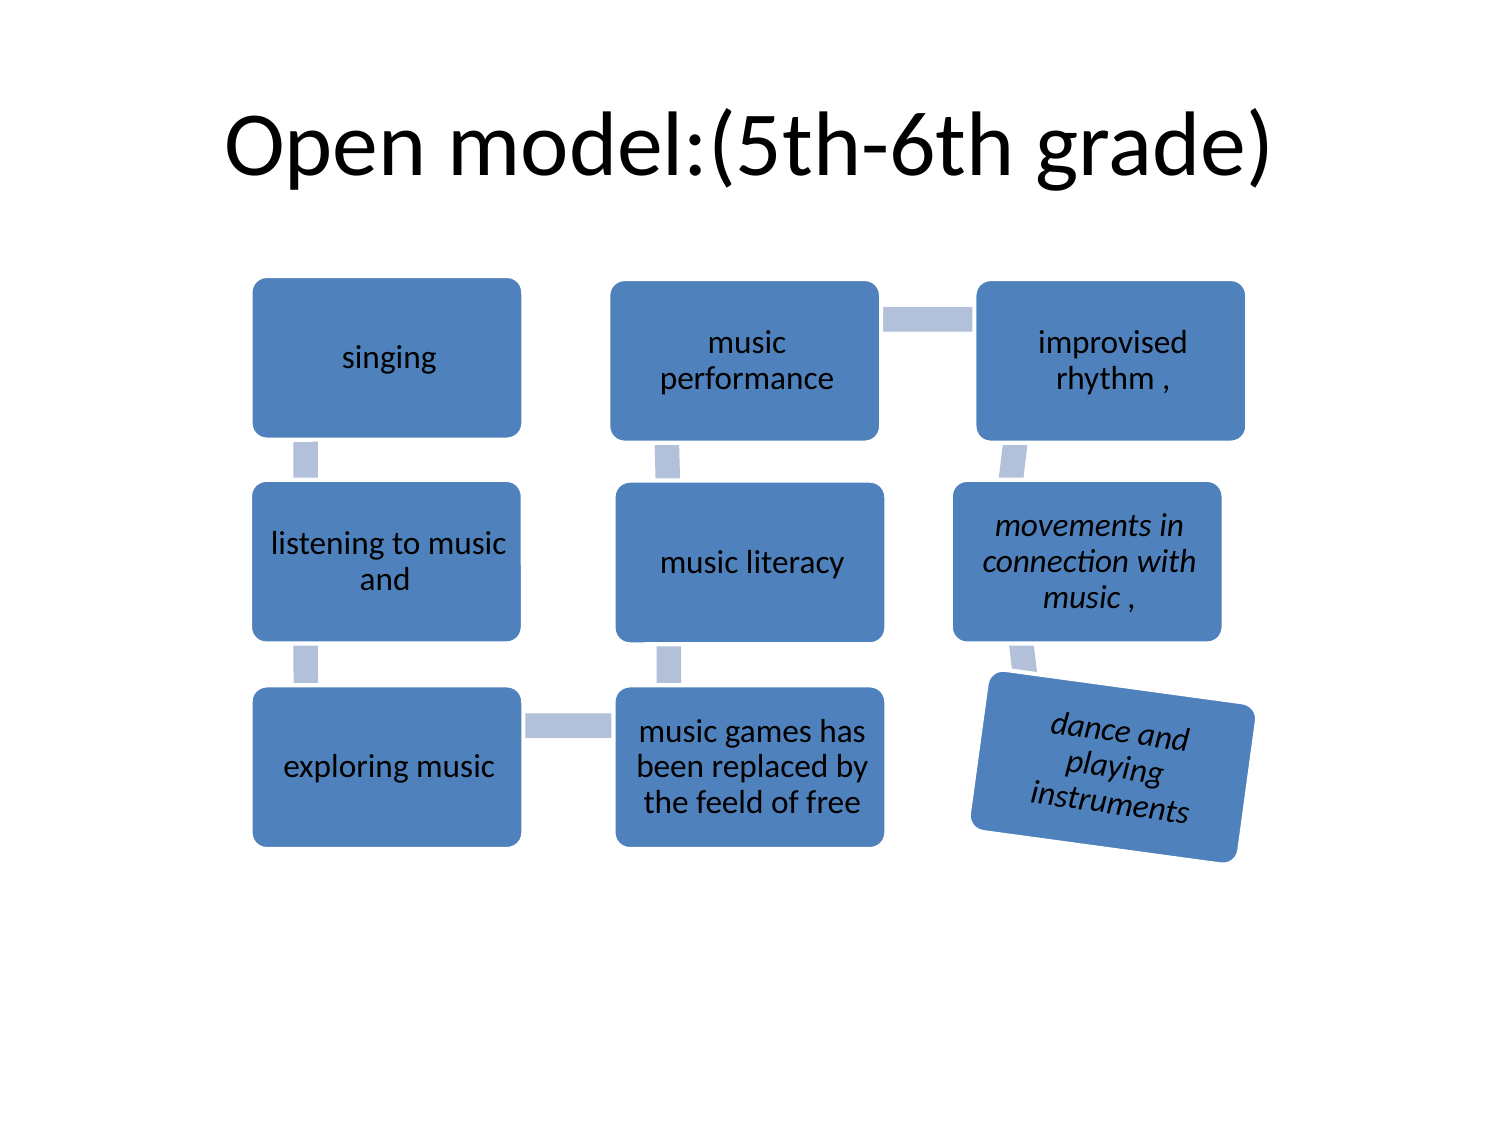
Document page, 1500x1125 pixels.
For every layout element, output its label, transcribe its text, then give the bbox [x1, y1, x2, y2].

title Open model:(5th-6th grade) [75, 45, 1425, 233]
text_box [249, 228, 1251, 897]
